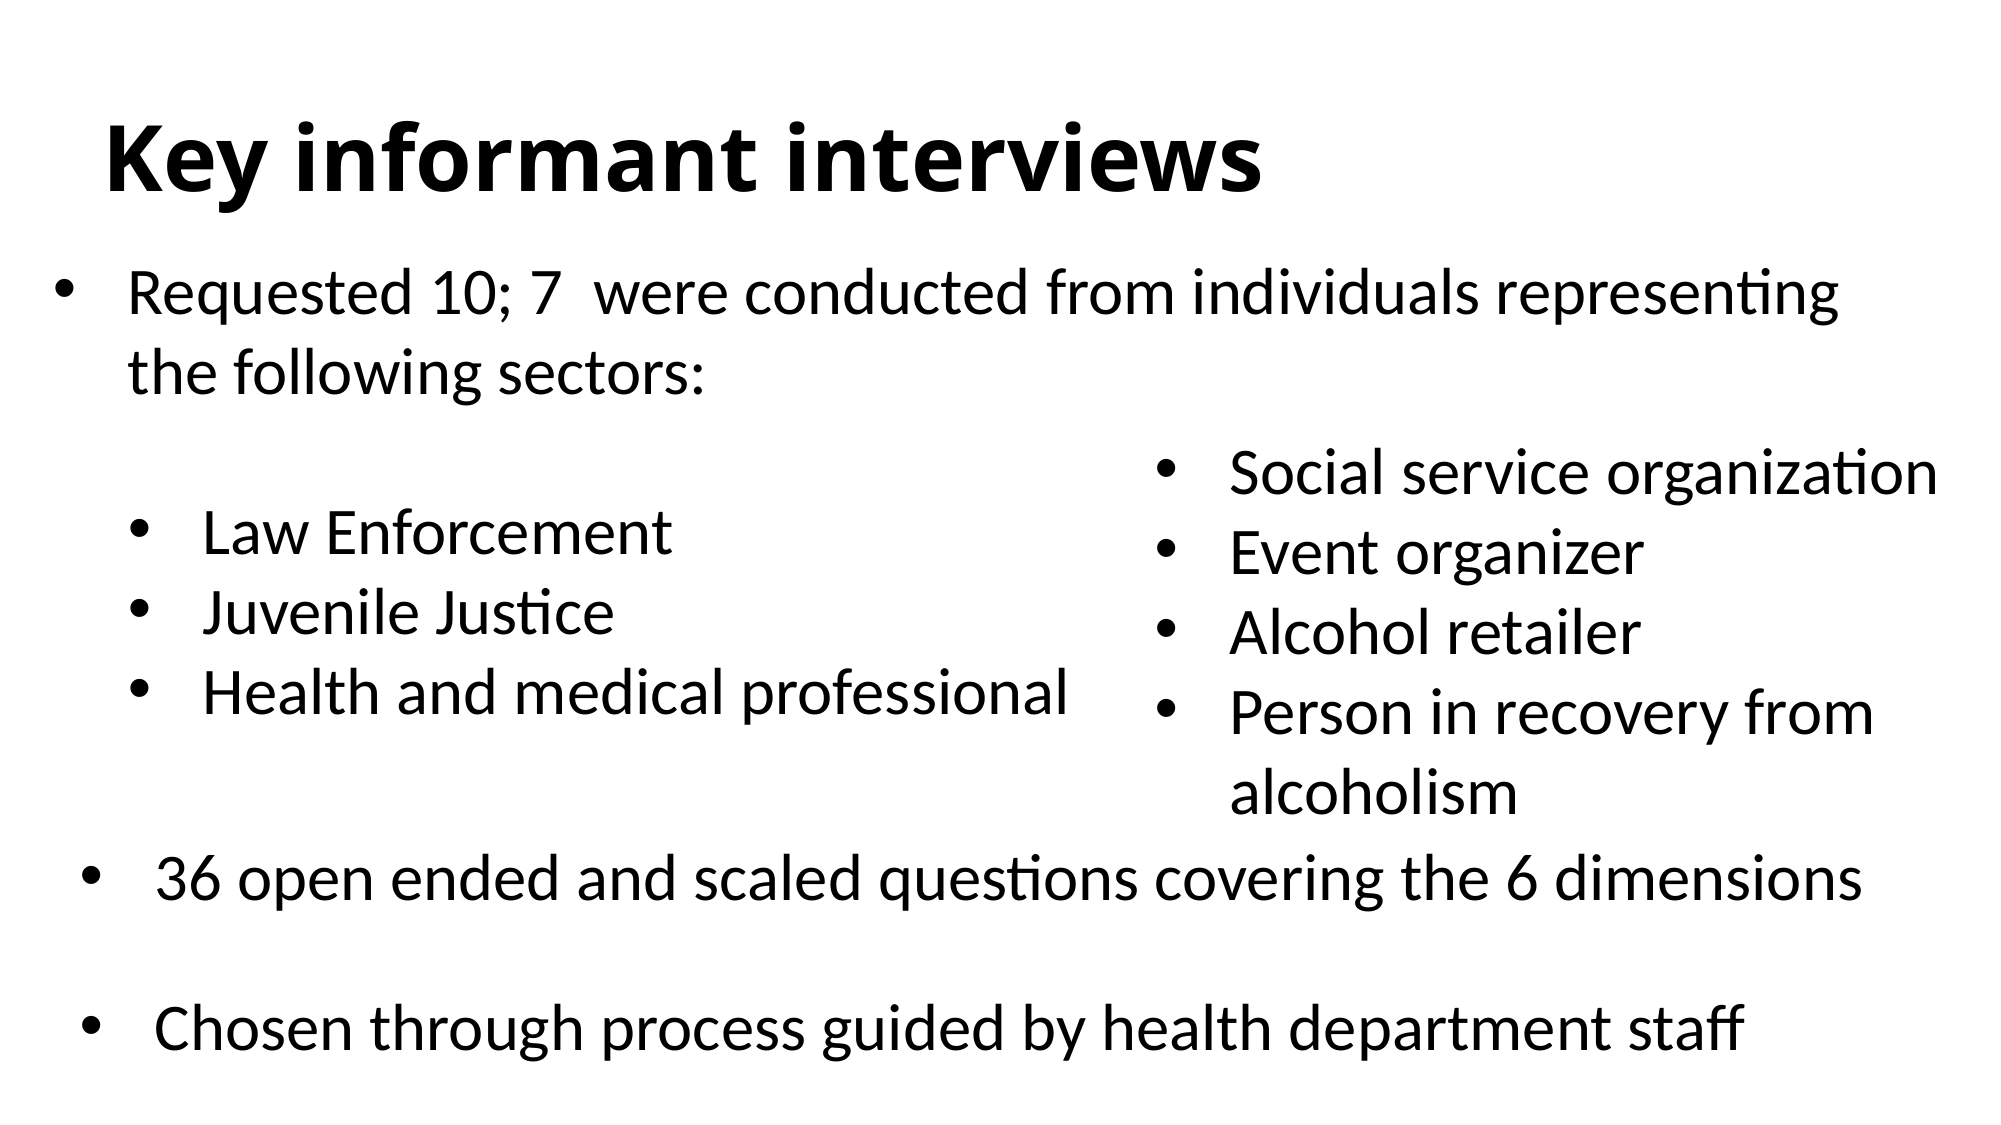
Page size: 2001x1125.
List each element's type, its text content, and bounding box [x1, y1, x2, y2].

text_box Social service organization Event organizer Alcohol retailer Person in recovery from alcoholism [1064, 420, 2000, 880]
title Key informant interviews [87, 52, 1813, 240]
text_box Requested 10; 7 were conducted from individuals representing the following sectors: Law Enforcement Juvenile Justice Health and medical professional [38, 240, 1863, 735]
text_box 36 open ended and scaled questions covering the 6 dimensions Chosen through process guided by health department staff [64, 826, 1935, 1125]
